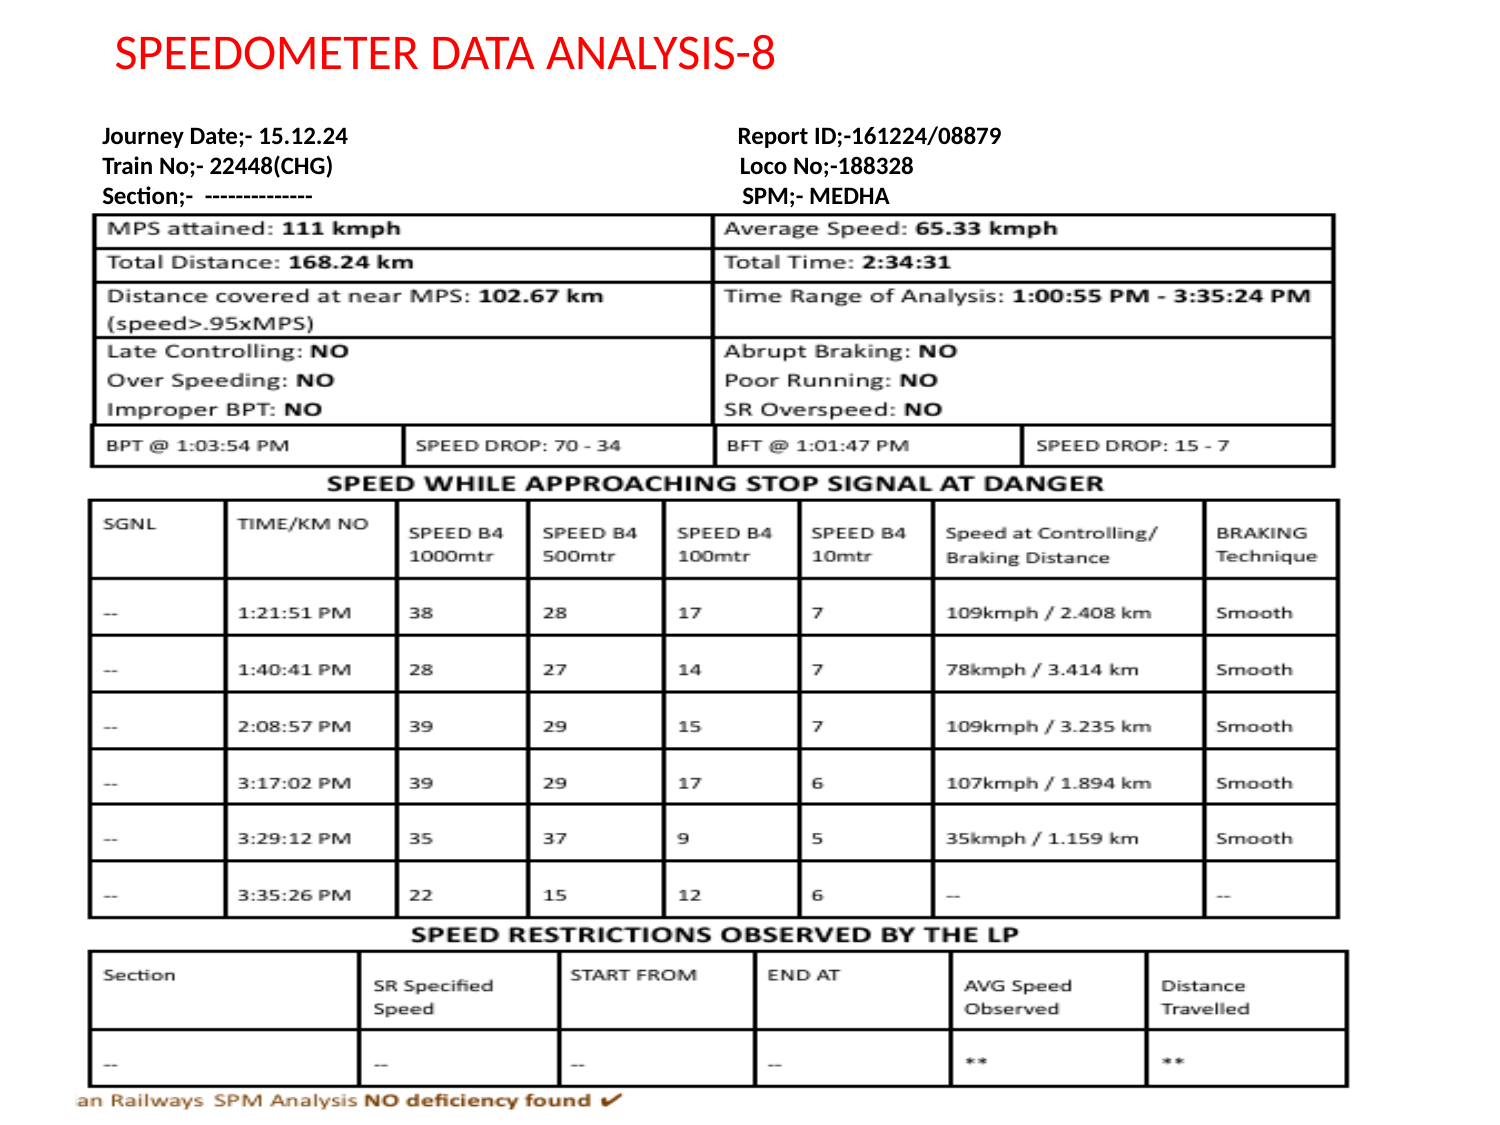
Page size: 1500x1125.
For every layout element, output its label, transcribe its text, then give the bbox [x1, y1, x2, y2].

picture [74, 212, 1363, 1125]
text_box Journey Date;- 15.12.24 Report ID;-161224/08879 Train No;- 22448(CHG) Loco No;-188328 Section;- -------------- SPM;- MEDHA [87, 112, 1475, 218]
text_box SPEEDOMETER DATA ANALYSIS-8 [99, 11, 1375, 87]
